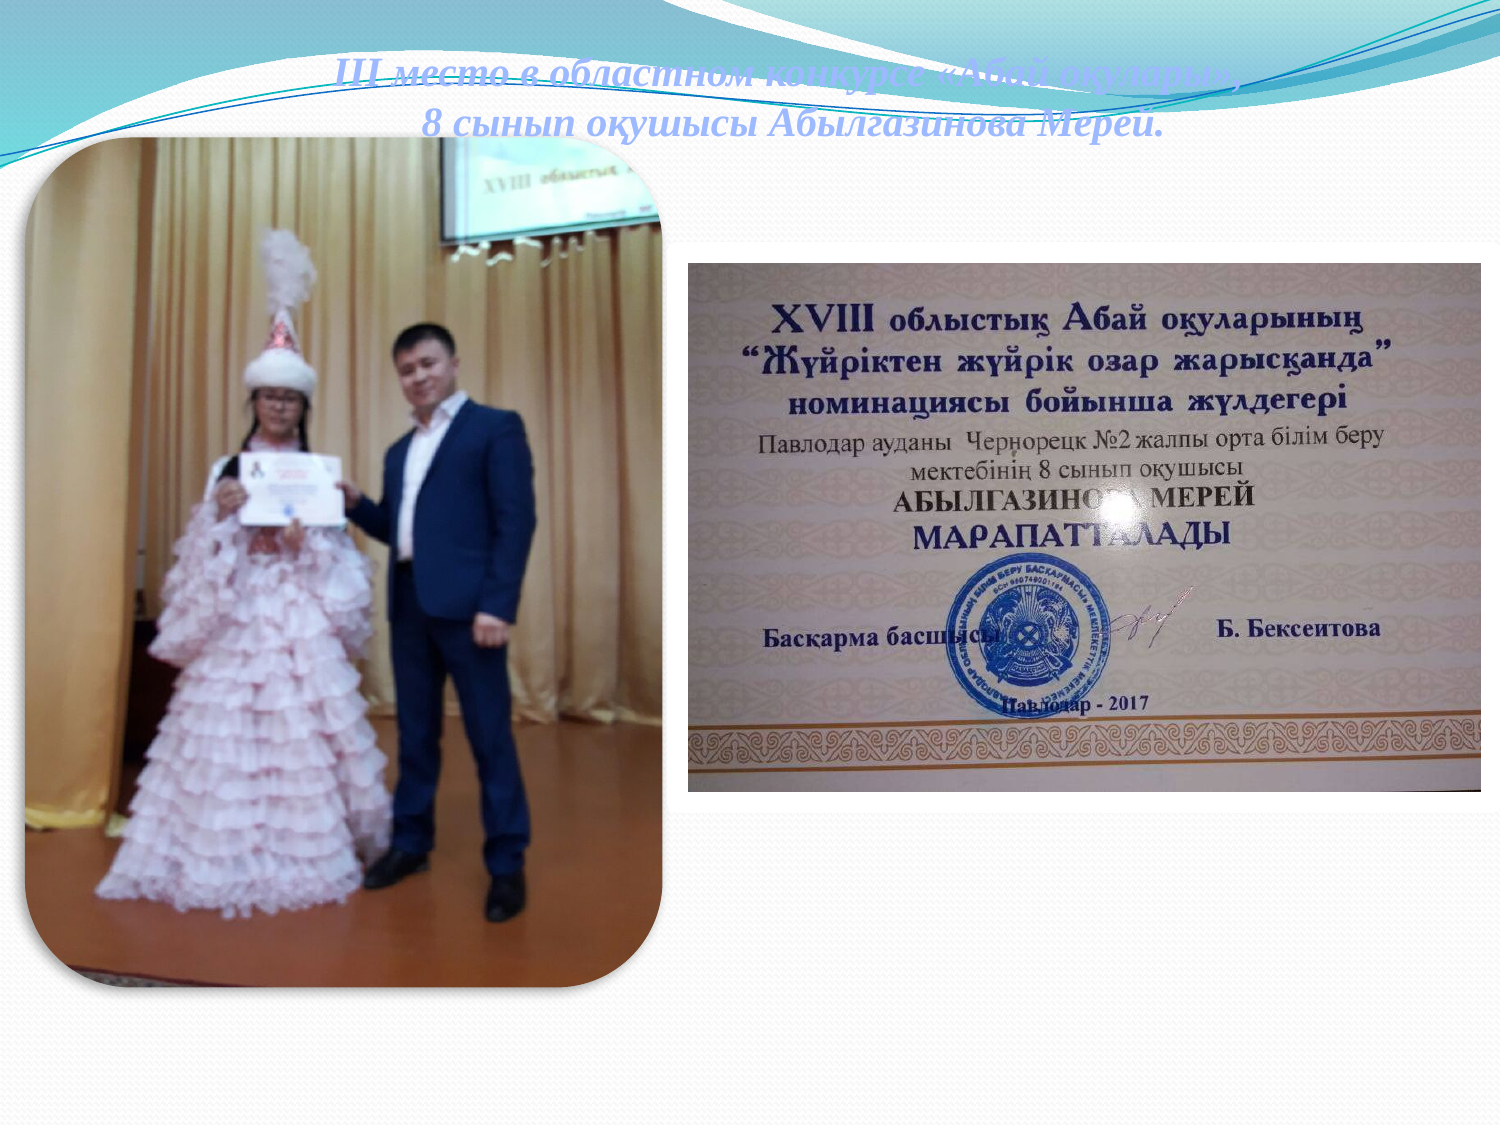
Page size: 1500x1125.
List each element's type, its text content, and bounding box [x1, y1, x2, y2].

text_box ІІІ место в областном конкурсе «Абай оқулары», 8 сынып оқушысы Абылгазинова Мерей. [174, 37, 1413, 153]
picture [687, 262, 1482, 792]
picture [24, 137, 663, 988]
